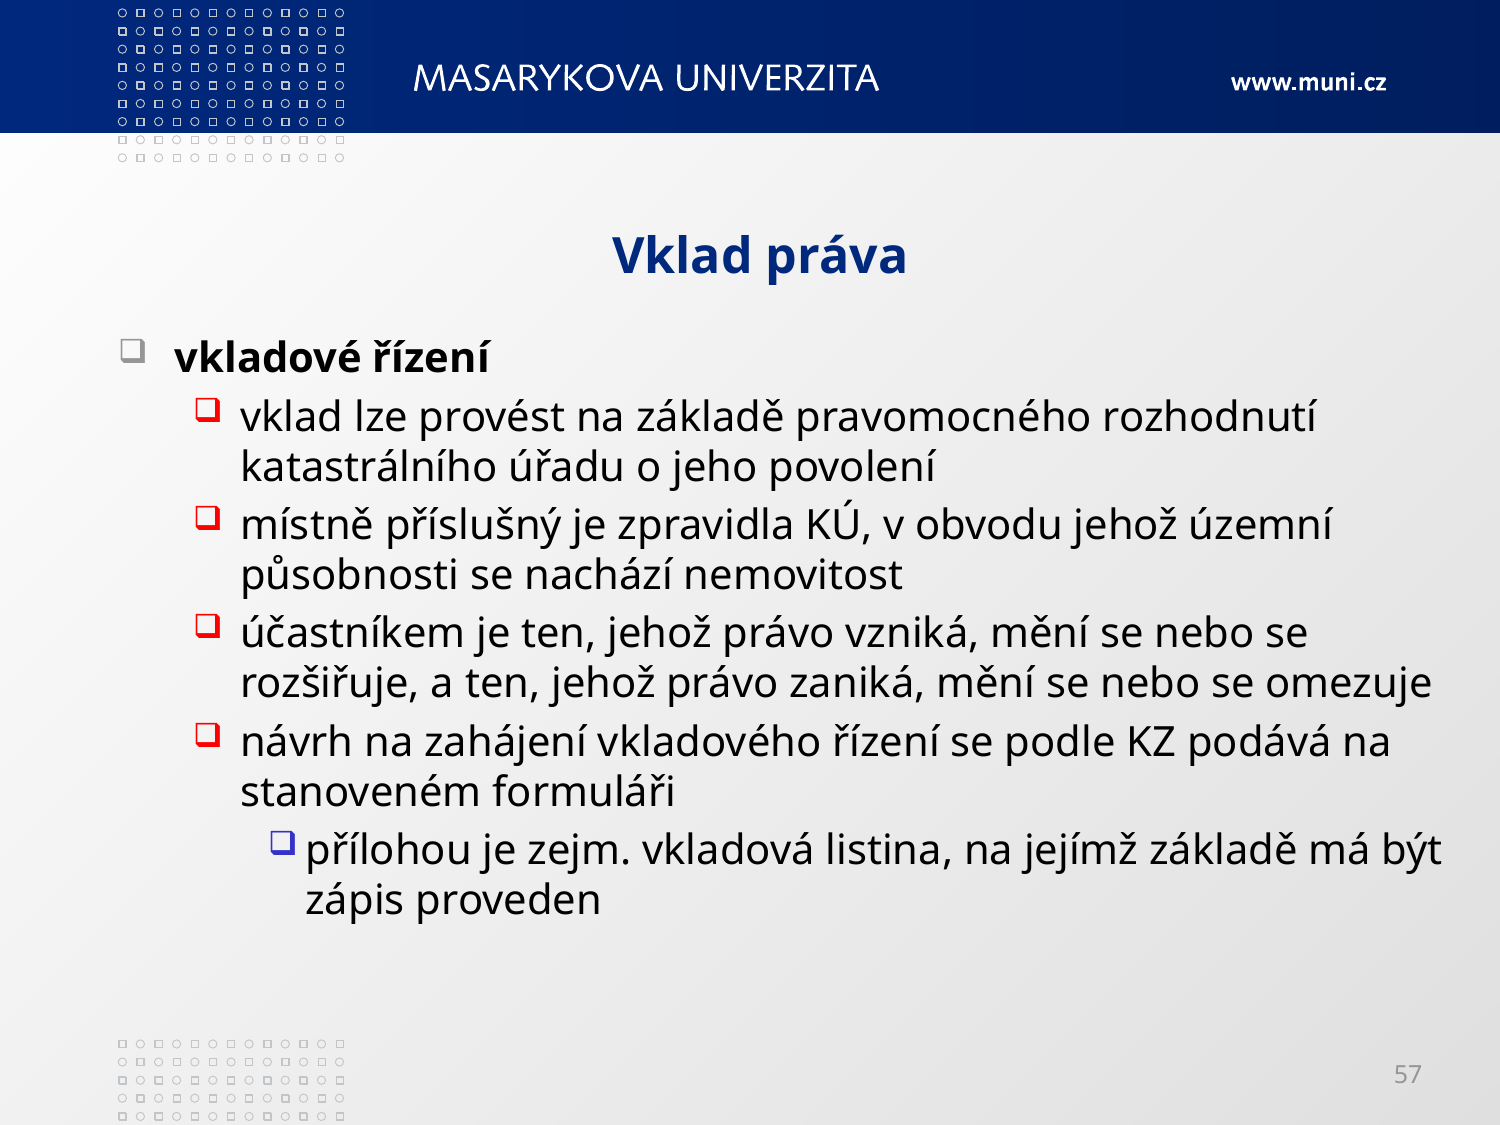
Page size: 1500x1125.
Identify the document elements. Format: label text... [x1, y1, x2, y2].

list vkladové řízení vklad lze provést na základě pravomocného rozhodnutí katastrálního úřadu o jeho povolení místně příslušný je zpravidla KÚ, v obvodu jehož územní působnosti se nachází nemovitost účastníkem je ten, jehož právo vzniká, mění se nebo se rozšiřuje, a ten, jehož právo zaniká, mění se nebo se omezuje návrh na zahájení vkladového řízení se podle KZ podává na stanoveném formuláři přílohou je zejm. vkladová listina, na jejímž základě má být zápis proveden [118, 331, 1469, 1006]
title Vklad práva [118, 184, 1403, 291]
slide_number 57 [1124, 1024, 1438, 1101]
